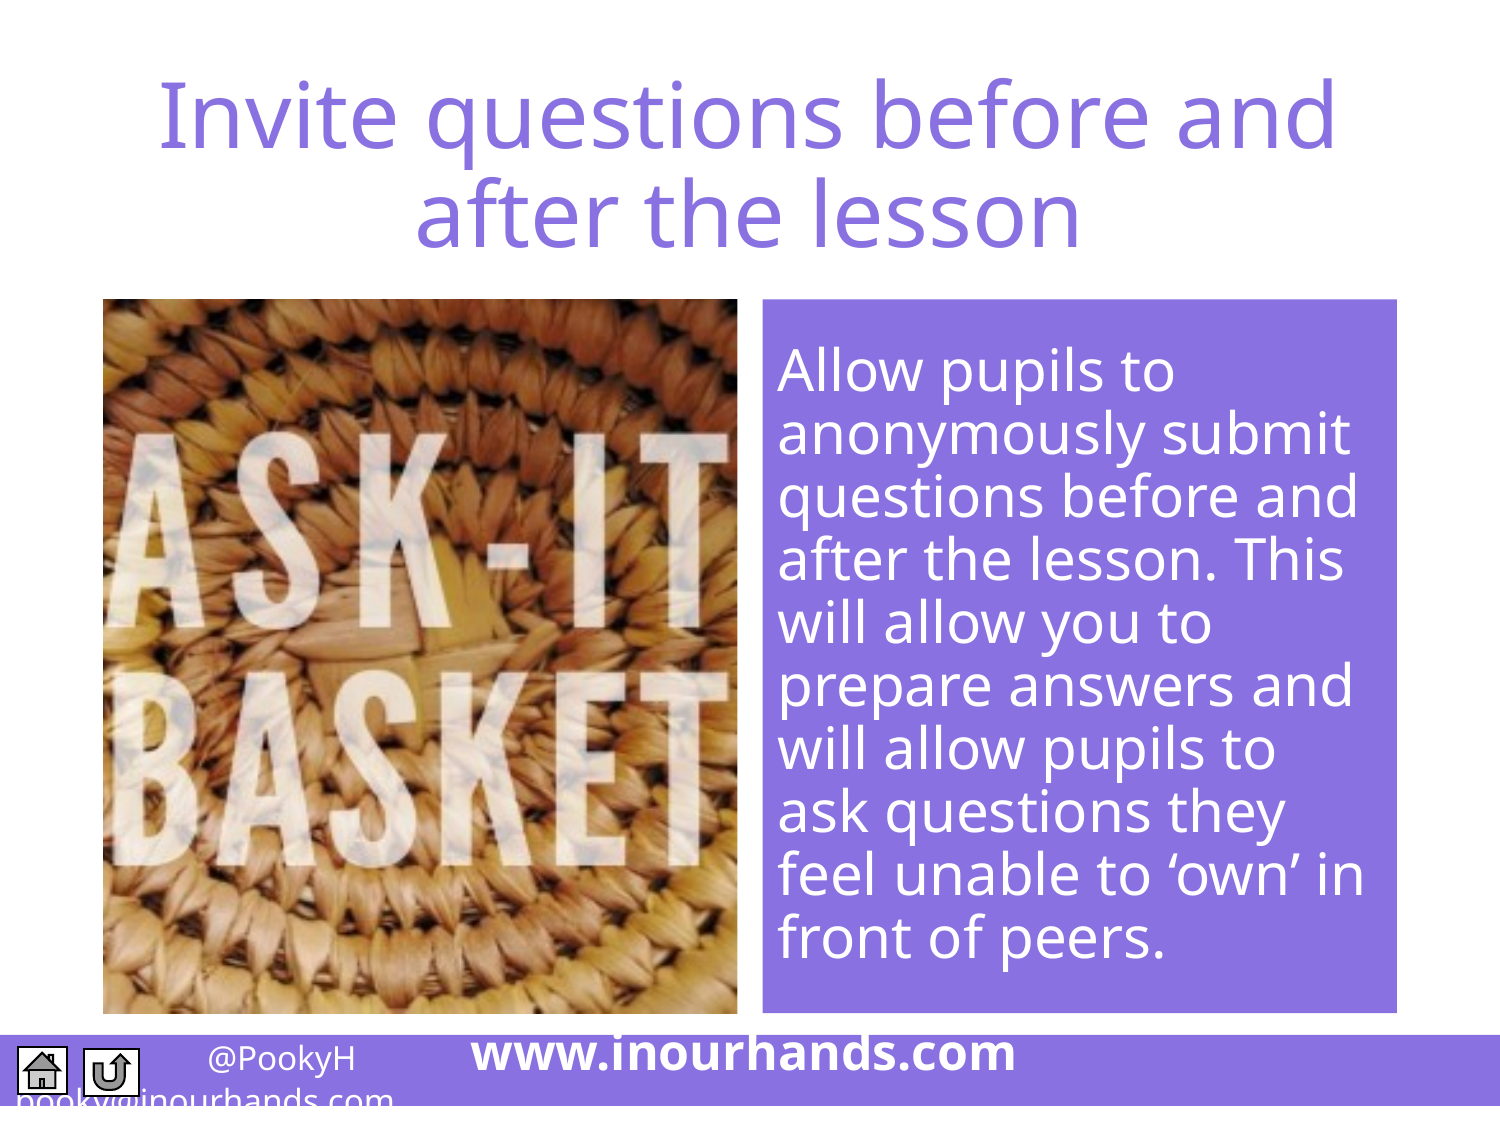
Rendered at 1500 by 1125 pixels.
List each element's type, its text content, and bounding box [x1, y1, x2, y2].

list Allow pupils to anonymously submit questions before and after the lesson. This will allow you to prepare answers and will allow pupils to ask questions they feel unable to ‘own’ in front of peers. [762, 299, 1397, 1014]
list [103, 299, 738, 1014]
title Invite questions before and after the lesson [103, 59, 1397, 278]
